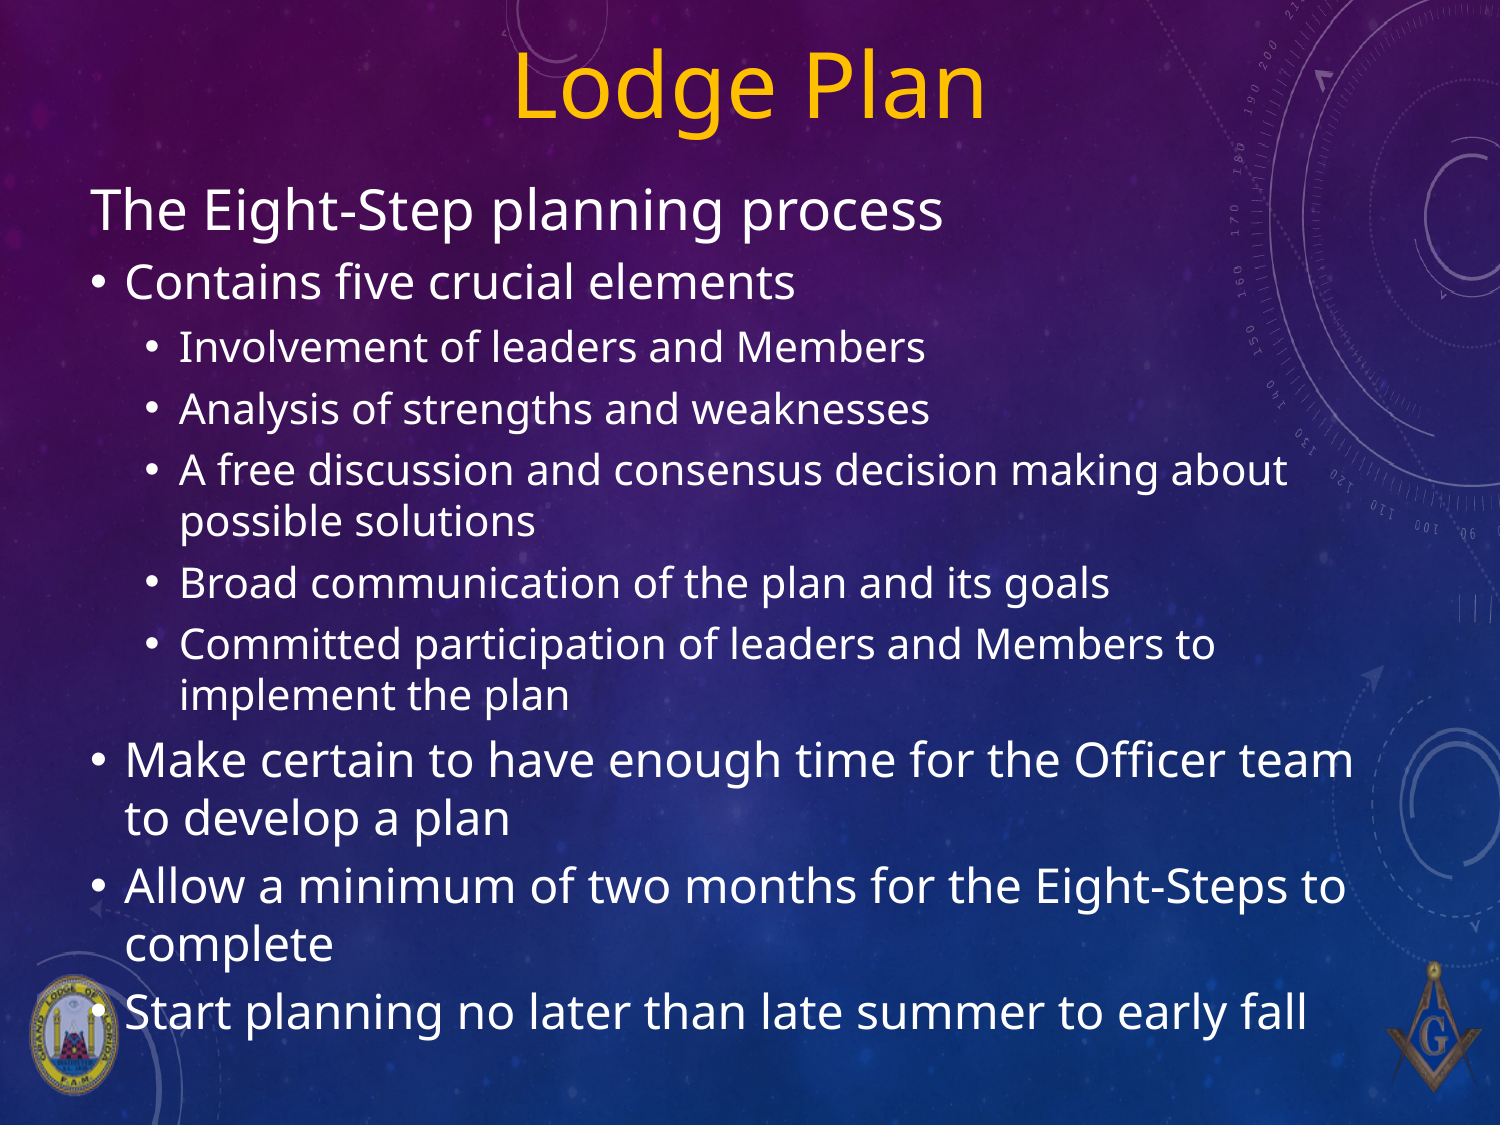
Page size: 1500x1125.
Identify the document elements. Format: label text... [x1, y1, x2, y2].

list The Eight-Step planning process Contains five crucial elements Involvement of leaders and Members Analysis of strengths and weaknesses A free discussion and consensus decision making about possible solutions Broad communication of the plan and its goals Committed participation of leaders and Members to implement the plan Make certain to have enough time for the Officer team to develop a plan Allow a minimum of two months for the Eight-Steps to complete Start planning no later than late summer to early fall [75, 162, 1425, 1050]
title Lodge Plan [50, 12, 1450, 152]
picture [0, 0, 1500, 1125]
